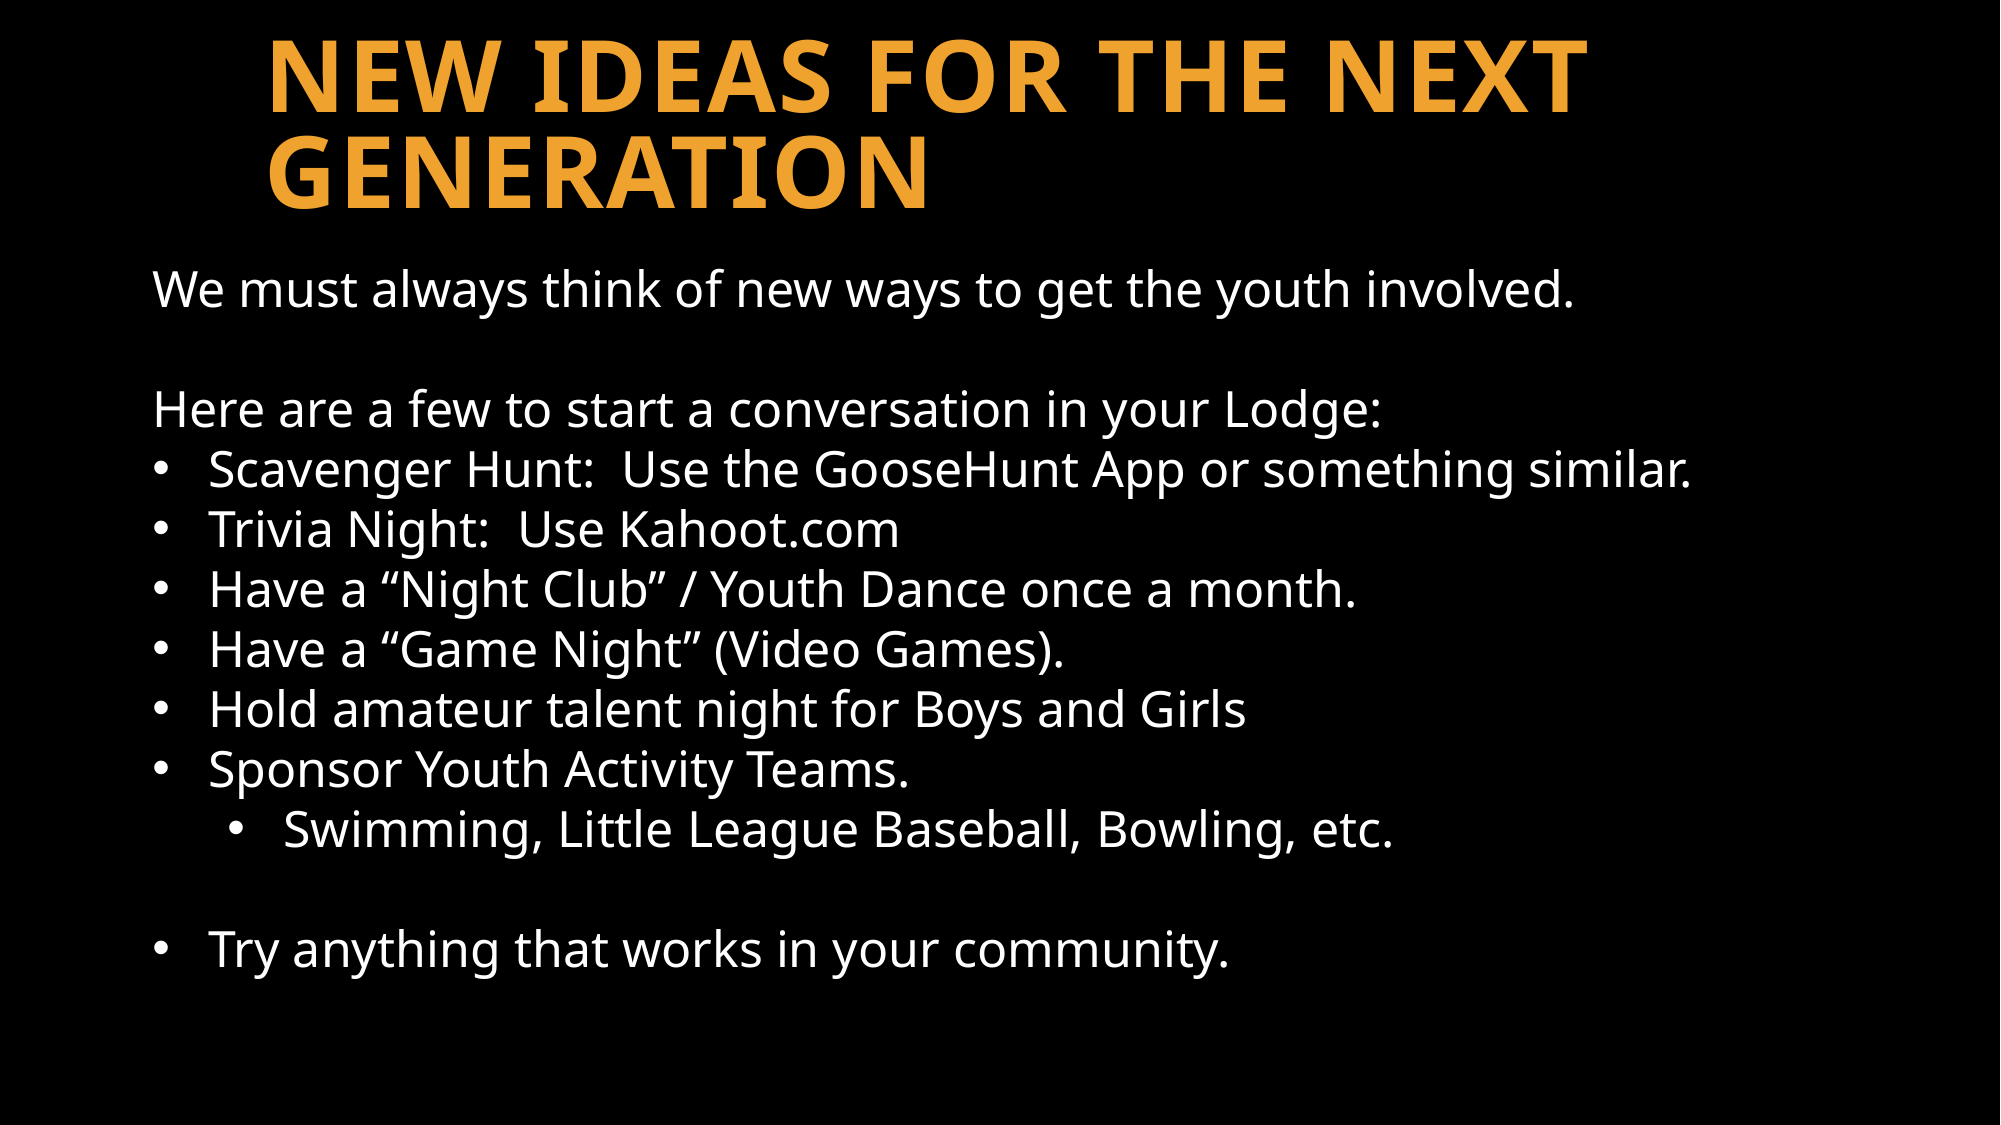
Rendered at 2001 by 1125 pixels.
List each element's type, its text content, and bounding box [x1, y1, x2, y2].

title New Ideas for the next generation [249, 37, 1750, 226]
text_box We must always think of new ways to get the youth involved. Here are a few to start a conversation in your Lodge: Scavenger Hunt: Use the GooseHunt App or something similar. Trivia Night: Use Kahoot.com Have a “Night Club” / Youth Dance once a month. Have a “Game Night” (Video Games). Hold amateur talent night for Boys and Girls Sponsor Youth Activity Teams. Swimming, Little League Baseball, Bowling, etc. Try anything that works in your community. [137, 249, 1888, 1045]
